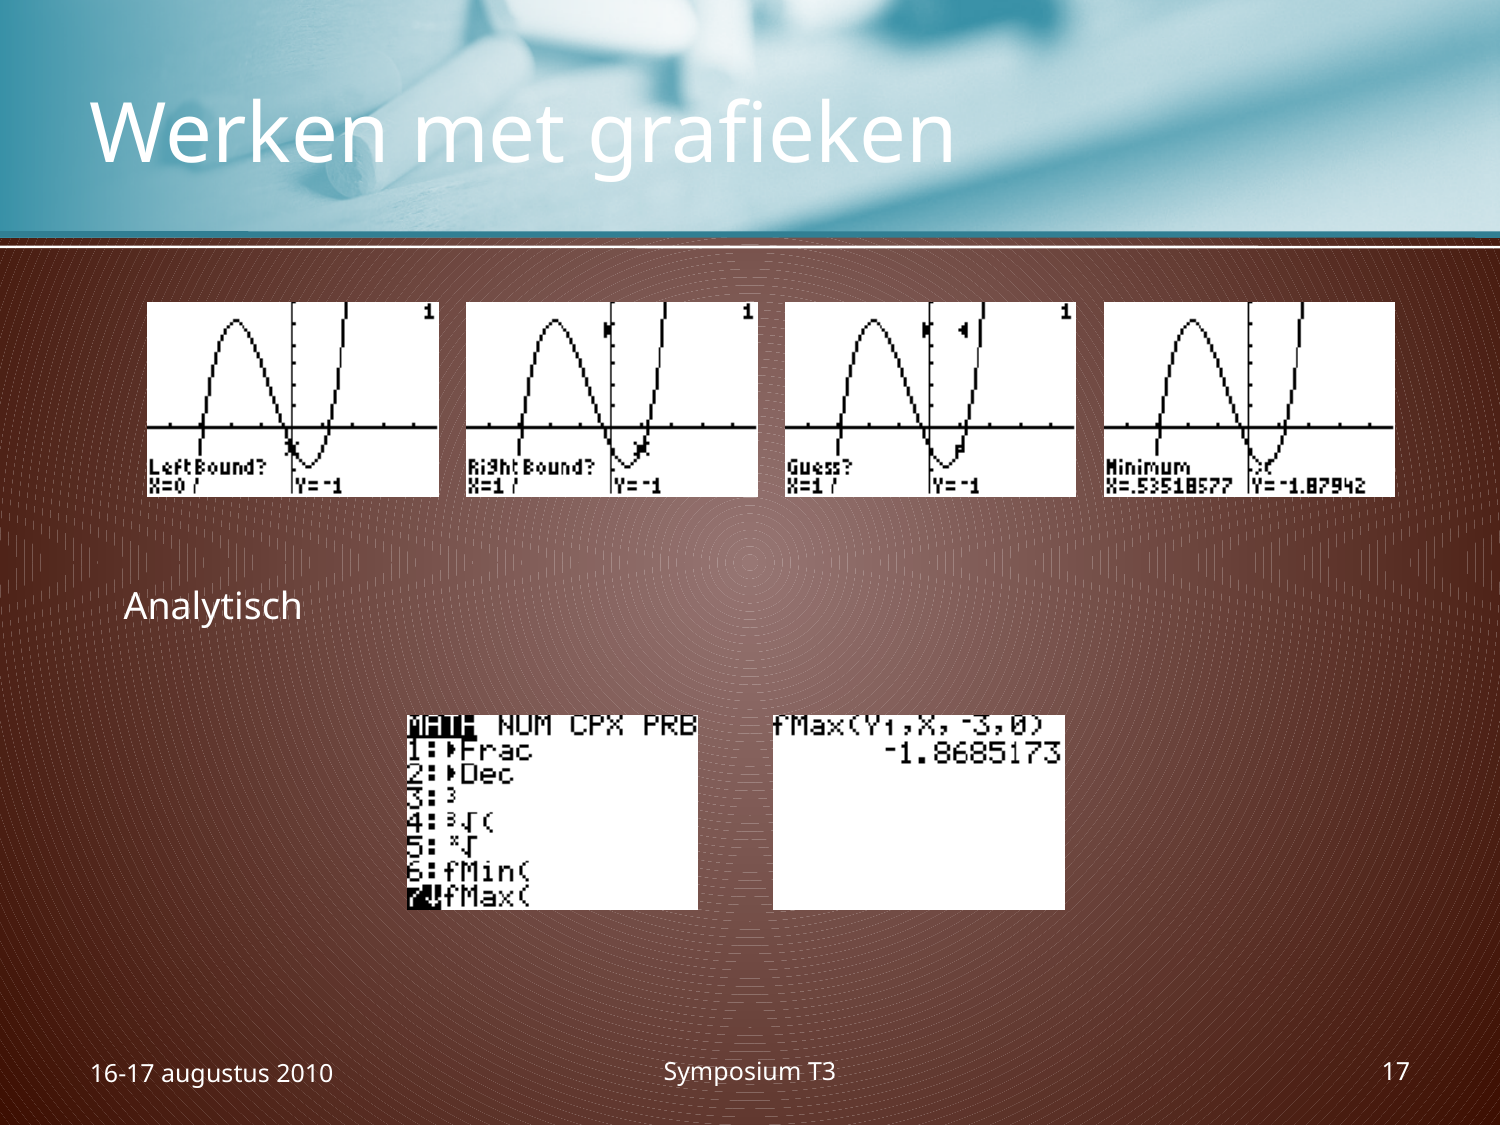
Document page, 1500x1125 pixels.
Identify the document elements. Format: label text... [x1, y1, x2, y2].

slide_number 17 [1074, 1042, 1425, 1103]
text_box Analytisch [108, 574, 319, 634]
footer Symposium T3 [512, 1042, 988, 1103]
title Werken met grafieken [75, 24, 1425, 233]
picture [466, 302, 758, 497]
picture [147, 302, 439, 497]
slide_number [75, 1042, 425, 1103]
picture [1104, 302, 1395, 497]
picture [407, 715, 699, 910]
picture [785, 302, 1077, 497]
picture [773, 715, 1065, 910]
